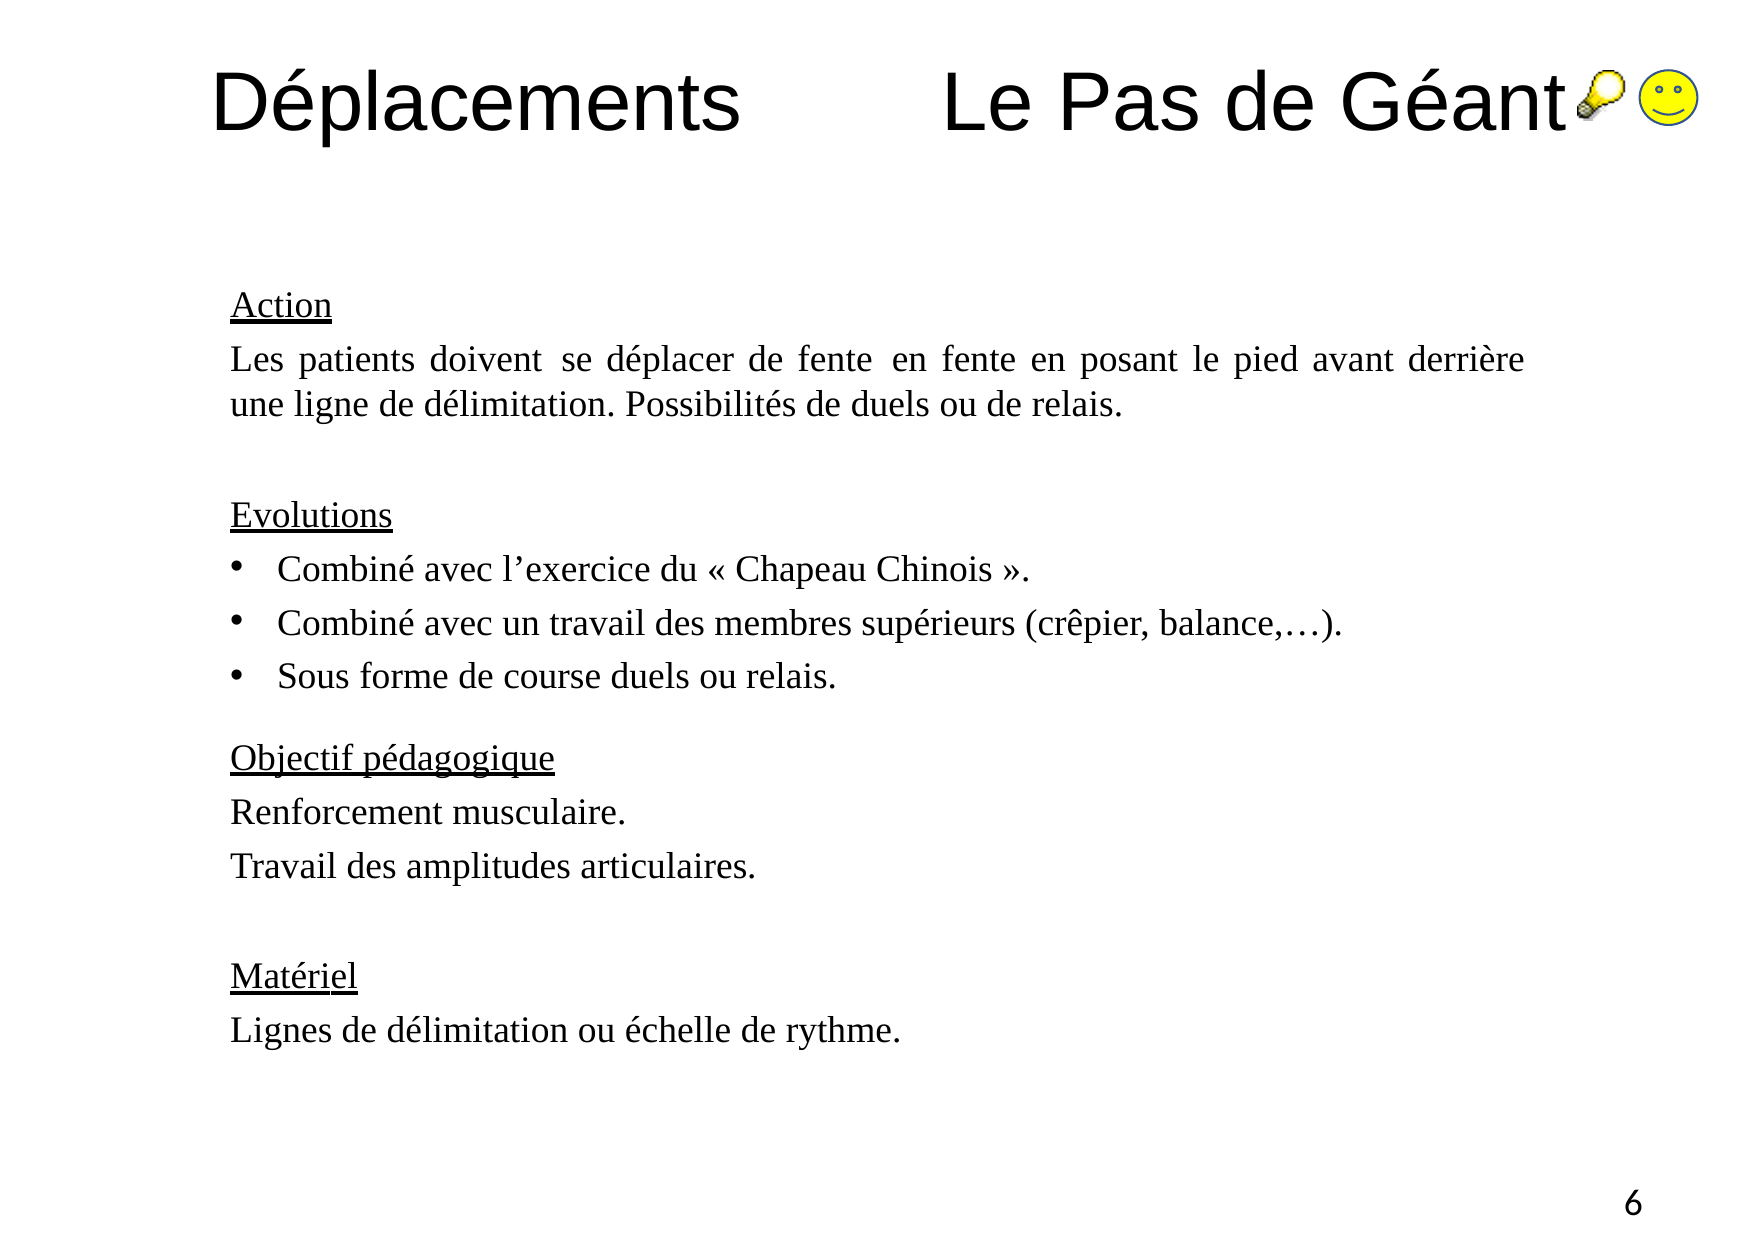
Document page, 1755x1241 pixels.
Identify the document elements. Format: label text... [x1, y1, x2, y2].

text_box 6 [1539, 1170, 1728, 1230]
text_box [1638, 69, 1699, 126]
text_box Objectif pédagogique Renforcement musculaire. Travail des amplitudes articulaires. Matériel Lignes de délimitation ou échelle de rythme. [228, 732, 1041, 1051]
title Déplacements [182, 0, 1573, 201]
text_box Action Les patients doivent se déplacer de fente en fente en posant le pied avant derrière une ligne de délimitation. Possibilités de duels ou de relais. Evolutions Combiné avec l’exercice du « Chapeau Chinois ». Combiné avec un travail des membres supérieurs (crêpier, balance,…). Sous forme de course duels ou relais. [228, 279, 1572, 697]
picture [1577, 70, 1628, 121]
